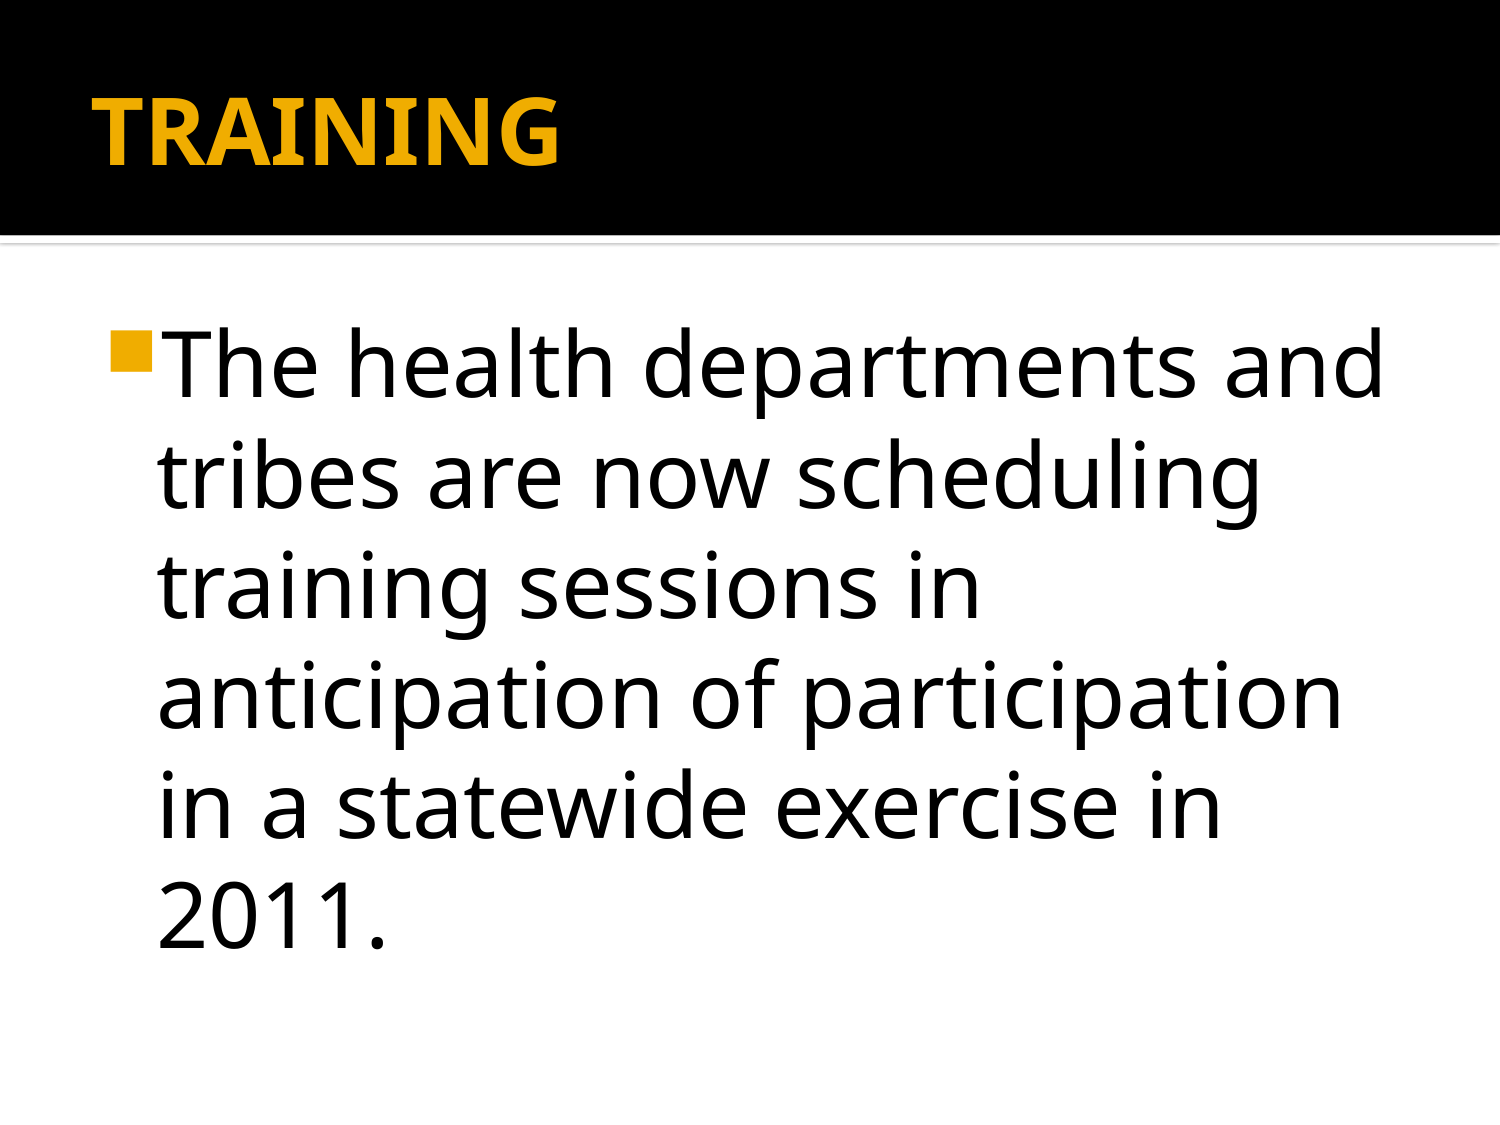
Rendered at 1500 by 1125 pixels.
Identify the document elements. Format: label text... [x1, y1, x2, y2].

title TRAINING [75, 25, 1425, 231]
list The health departments and tribes are now scheduling training sessions in anticipation of participation in a statewide exercise in 2011. [75, 291, 1425, 1050]
